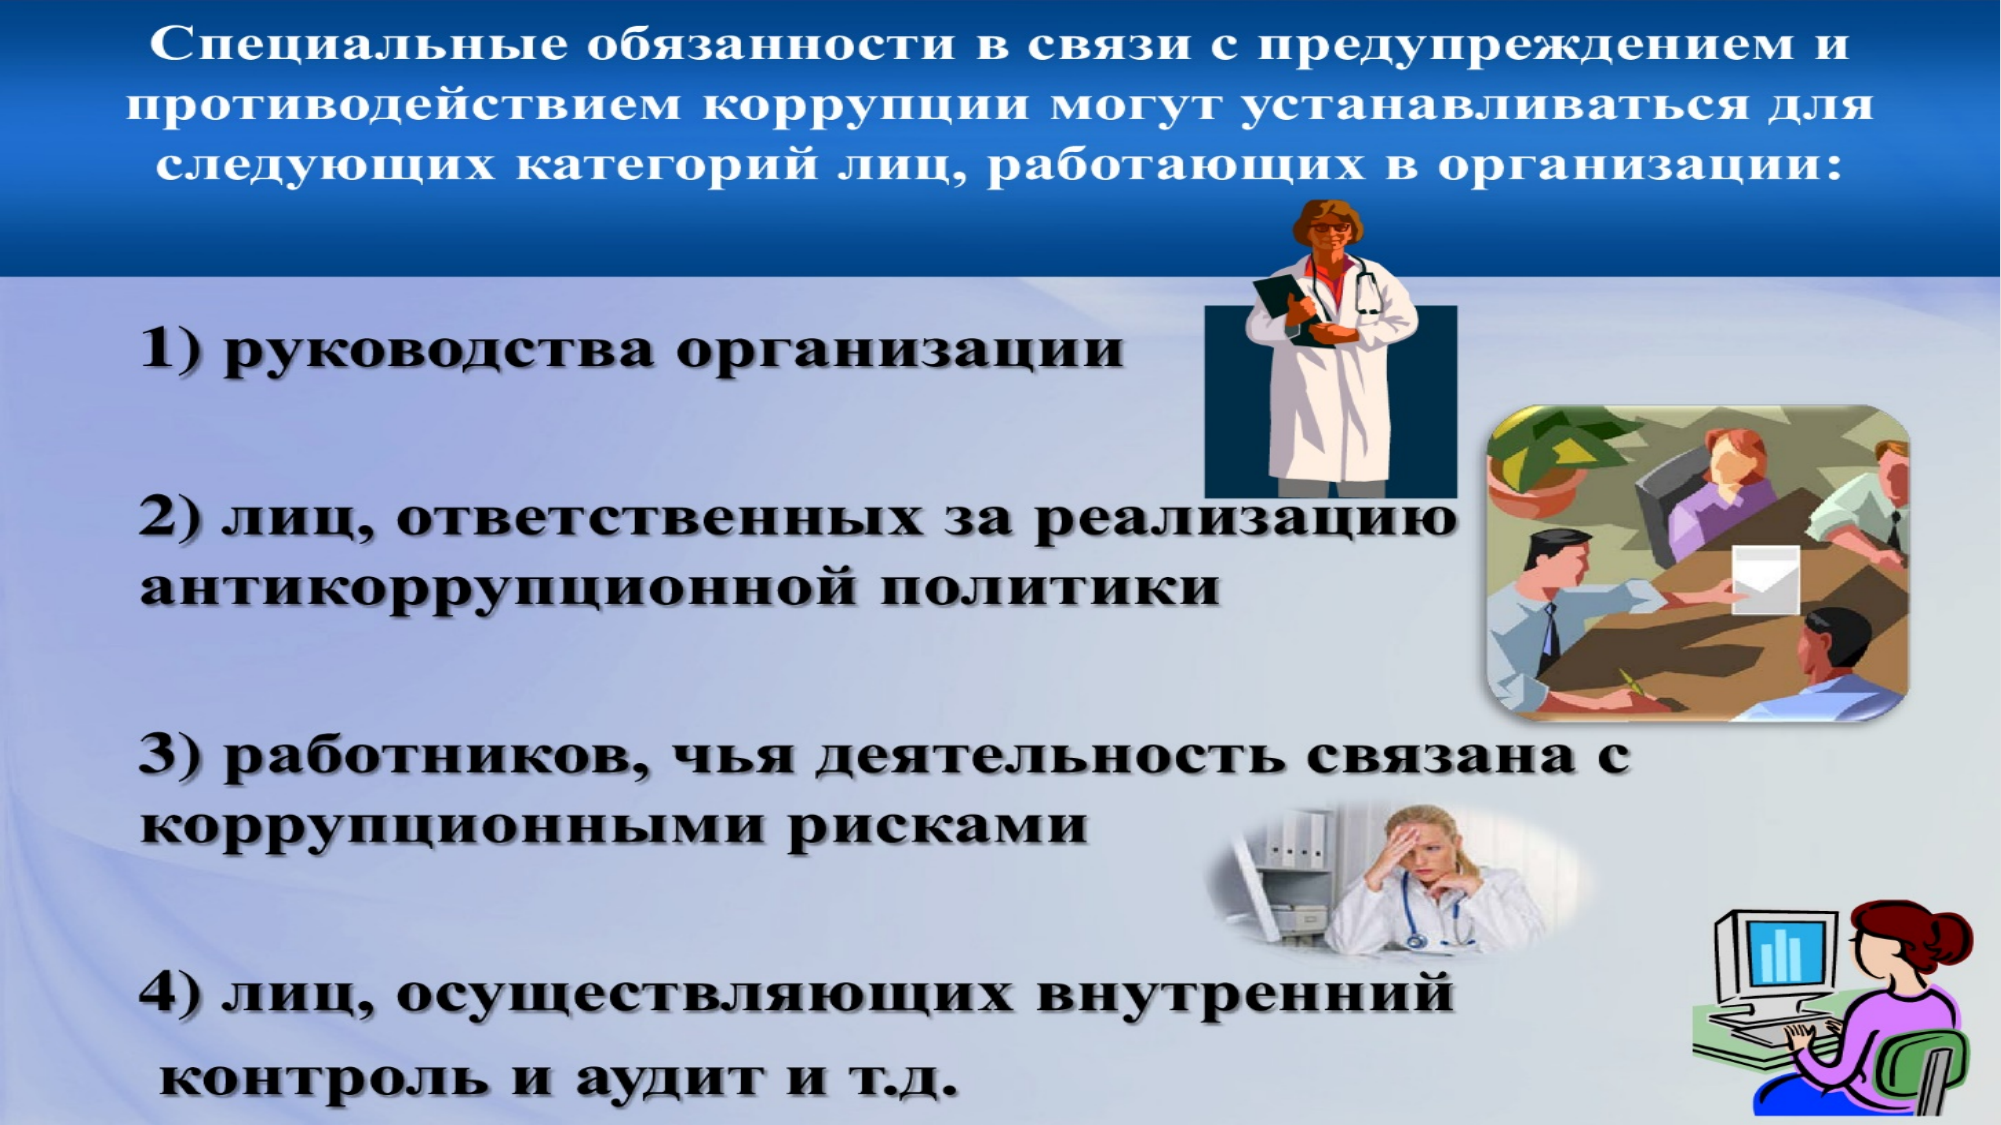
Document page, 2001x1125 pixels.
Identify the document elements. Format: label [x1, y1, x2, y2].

list [0, 0, 2000, 1125]
